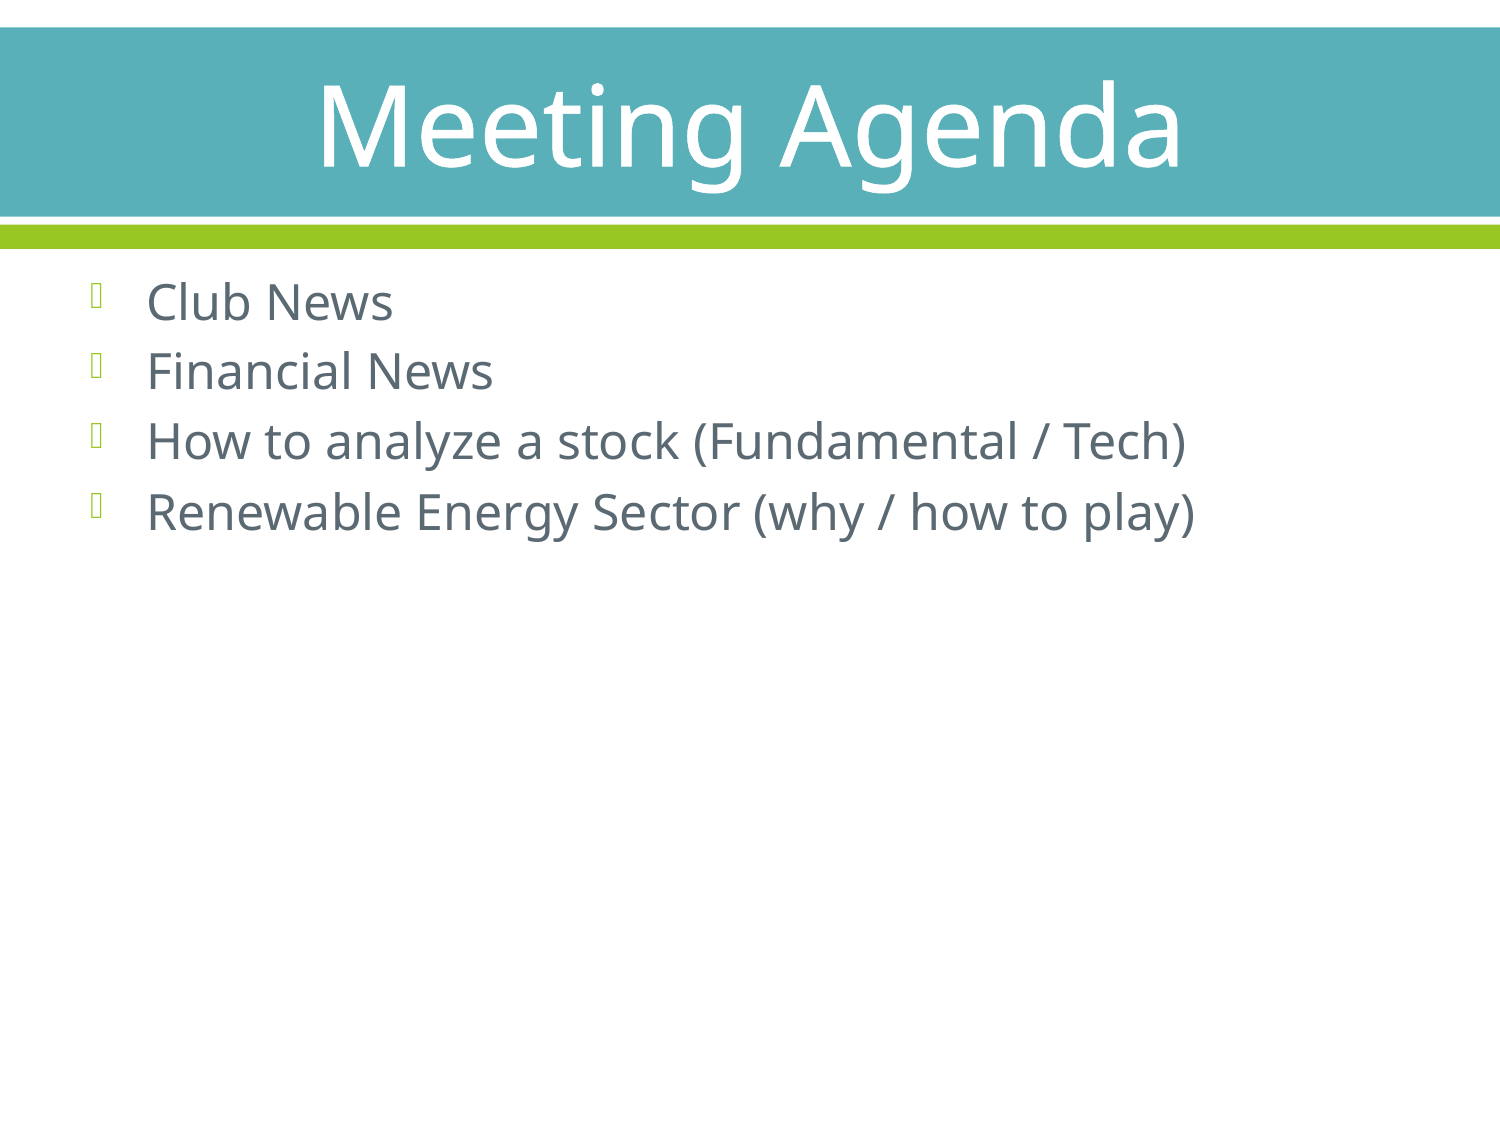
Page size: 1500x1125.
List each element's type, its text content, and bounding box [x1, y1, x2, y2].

list Club News Financial News How to analyze a stock (Fundamental / Tech) Renewable Energy Sector (why / how to play) [75, 262, 1425, 1005]
title Meeting Agenda [75, 29, 1425, 213]
